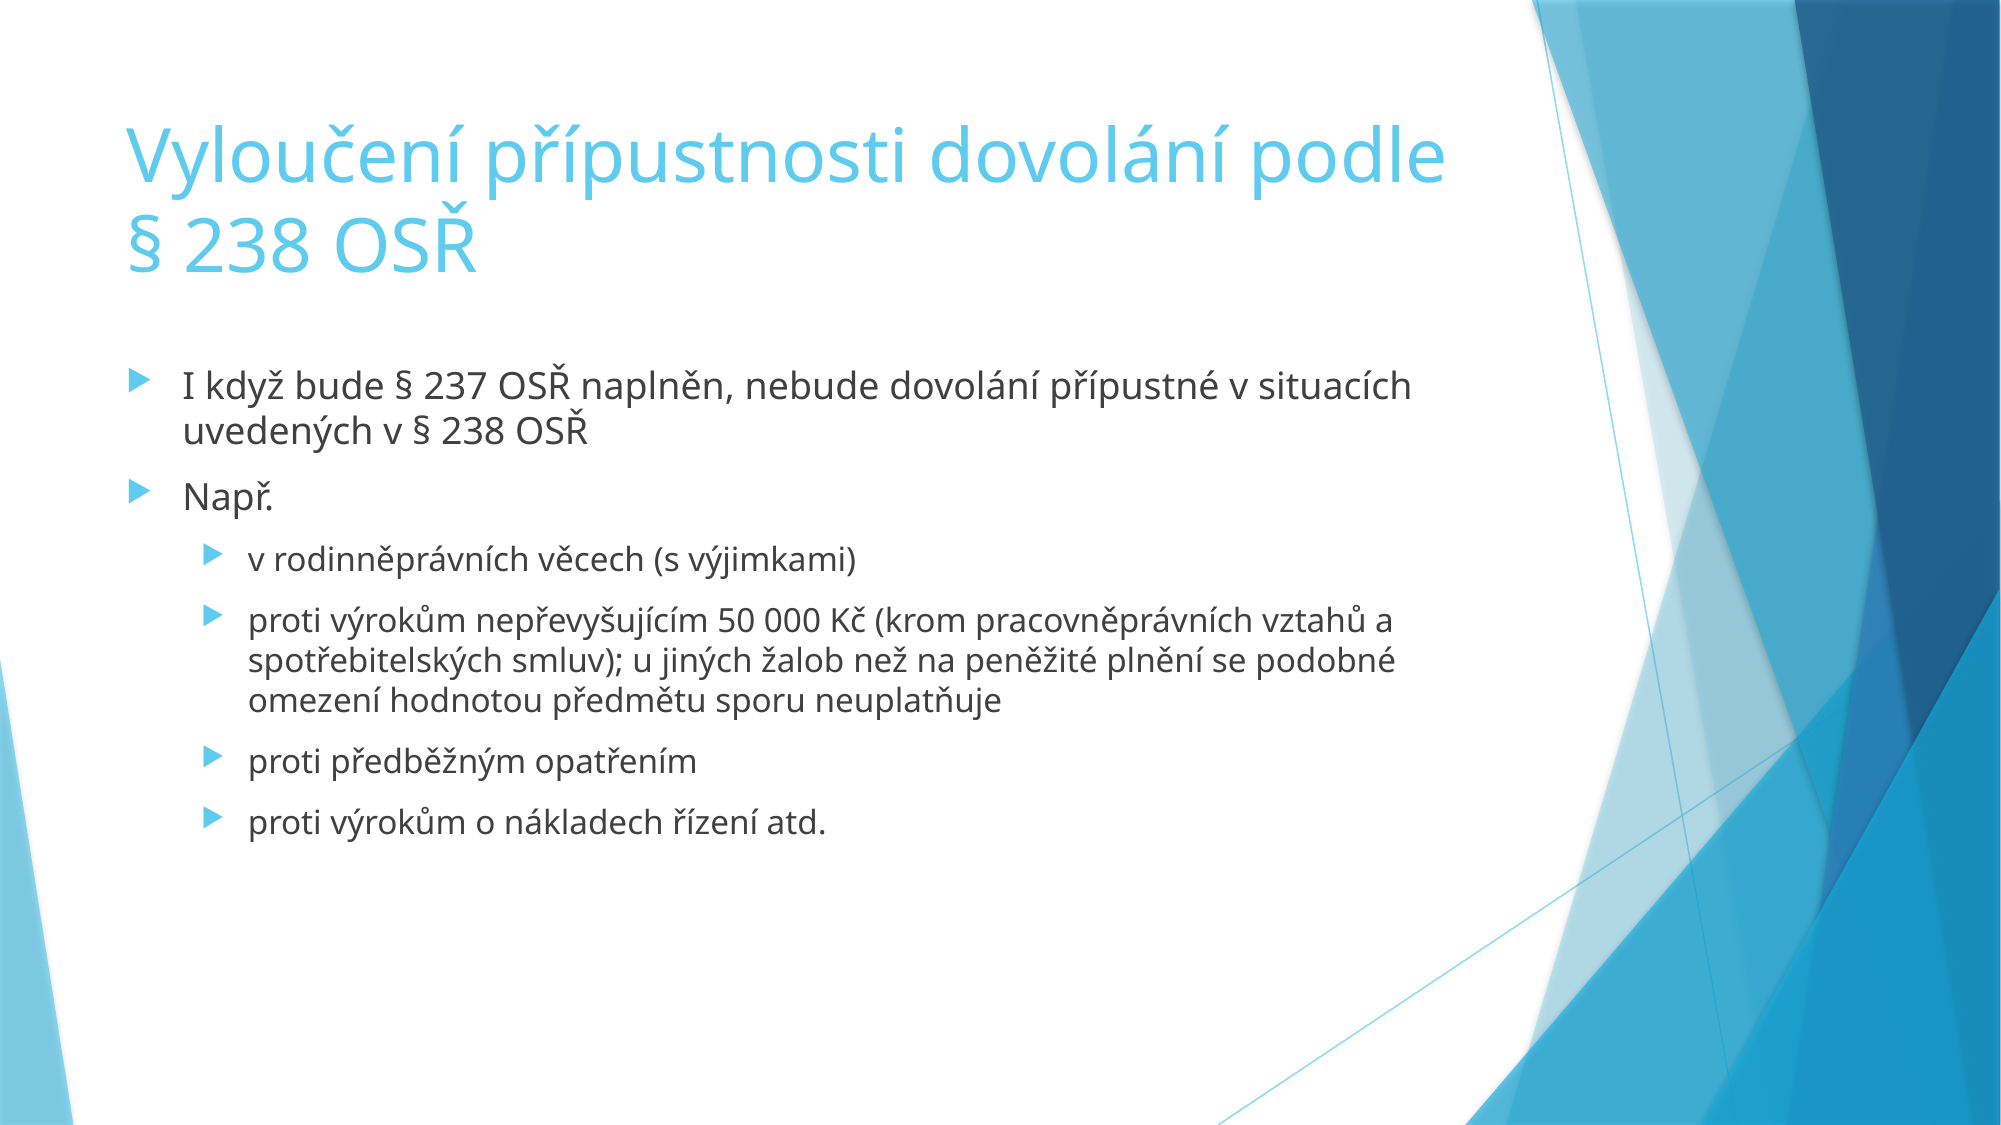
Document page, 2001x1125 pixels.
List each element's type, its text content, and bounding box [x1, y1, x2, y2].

title Vyloučení přípustnosti dovolání podle § 238 OSŘ [111, 99, 1522, 317]
list I když bude § 237 OSŘ naplněn, nebude dovolání přípustné v situacích uvedených v § 238 OSŘ Např. v rodinněprávních věcech (s výjimkami) proti výrokům nepřevyšujícím 50 000 Kč (krom pracovněprávních vztahů a spotřebitelských smluv); u jiných žalob než na peněžité plnění se podobné omezení hodnotou předmětu sporu neuplatňuje proti předběžným opatřením proti výrokům o nákladech řízení atd. [111, 354, 1522, 992]
